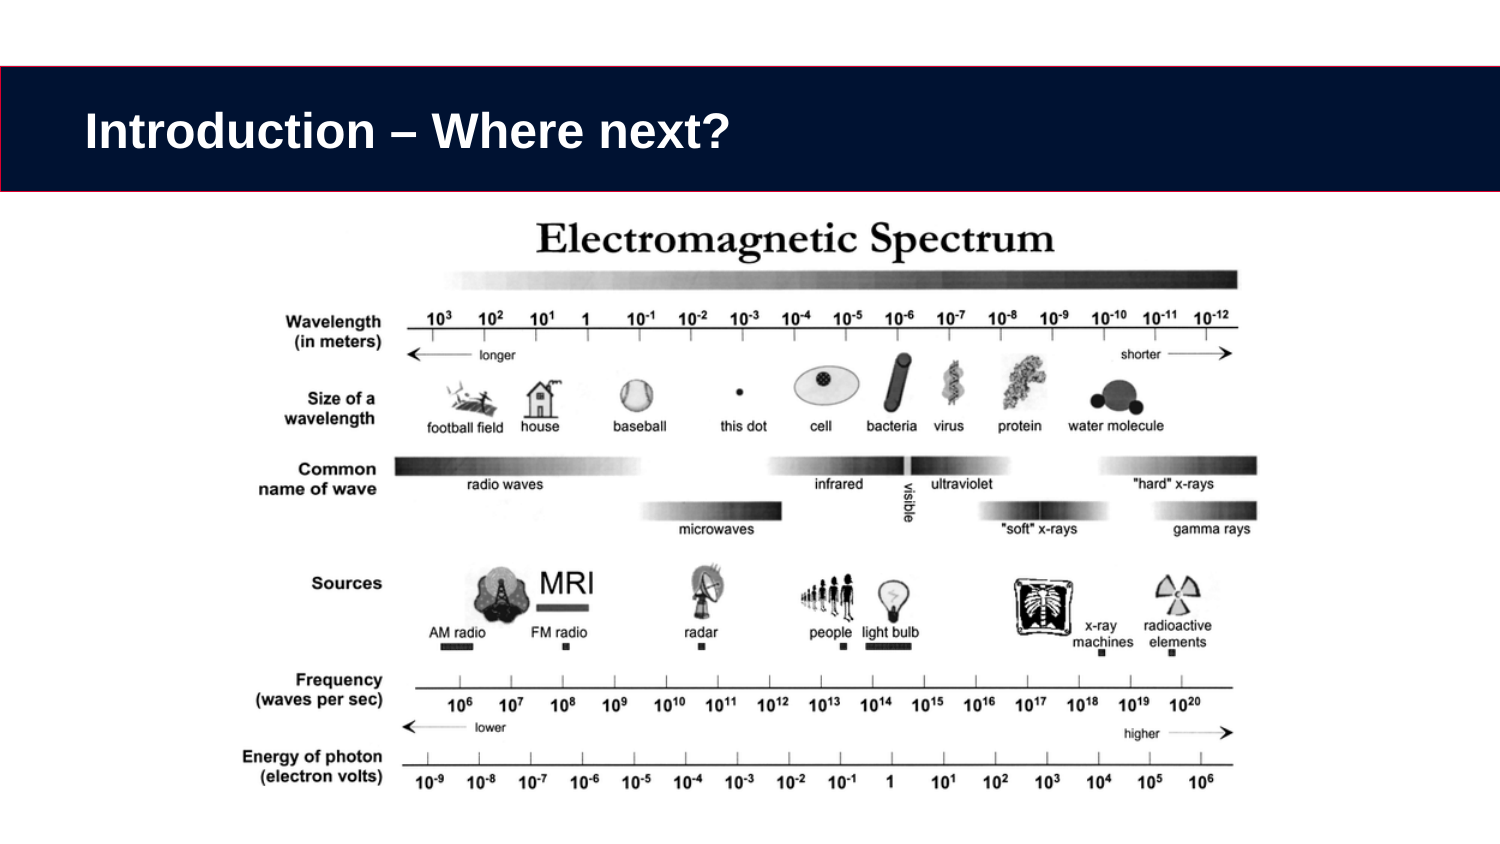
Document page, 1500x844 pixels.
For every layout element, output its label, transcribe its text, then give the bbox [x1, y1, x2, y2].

picture [240, 220, 1260, 792]
text_box Introduction – Where next? [0, 64, 1500, 193]
